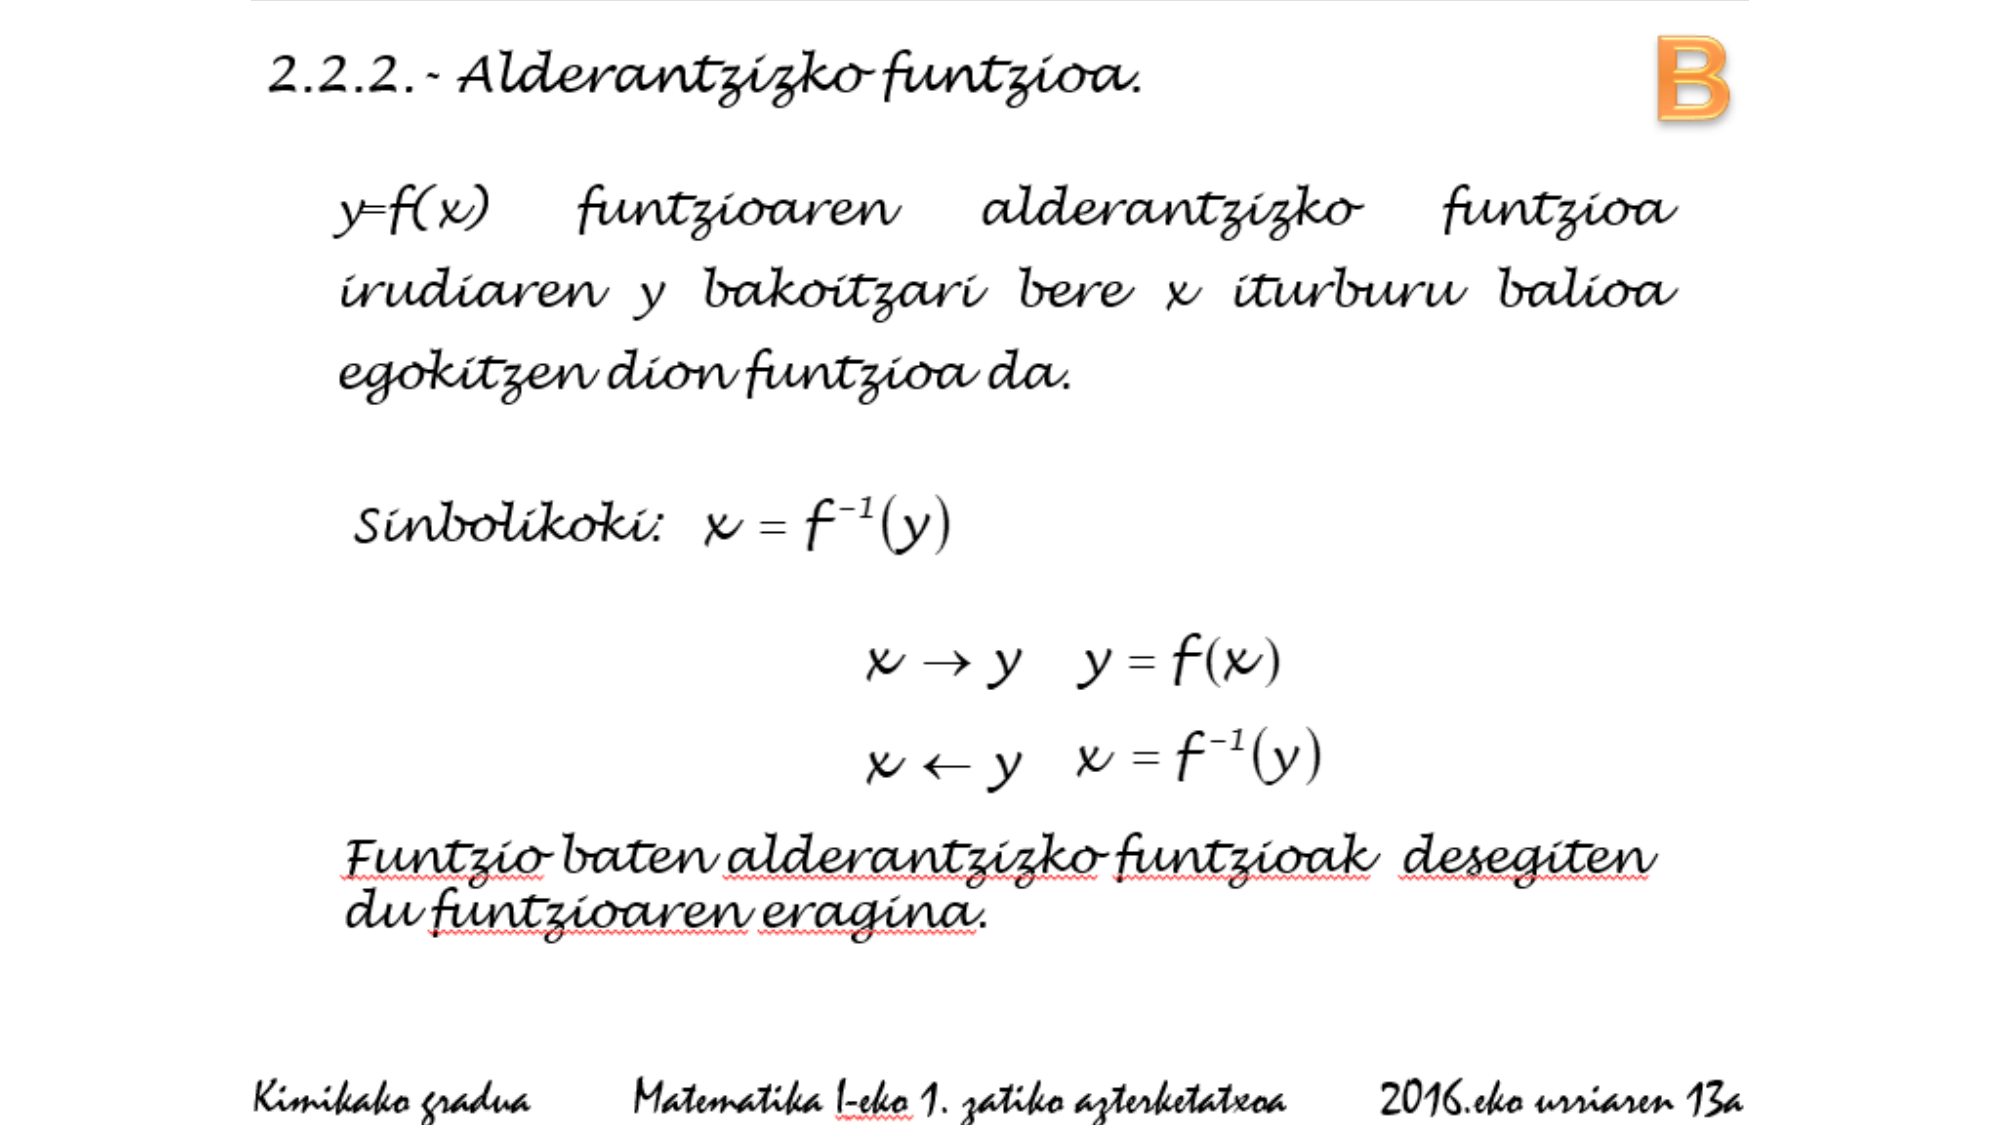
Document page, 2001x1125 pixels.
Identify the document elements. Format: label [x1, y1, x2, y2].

picture [250, 0, 1749, 1125]
